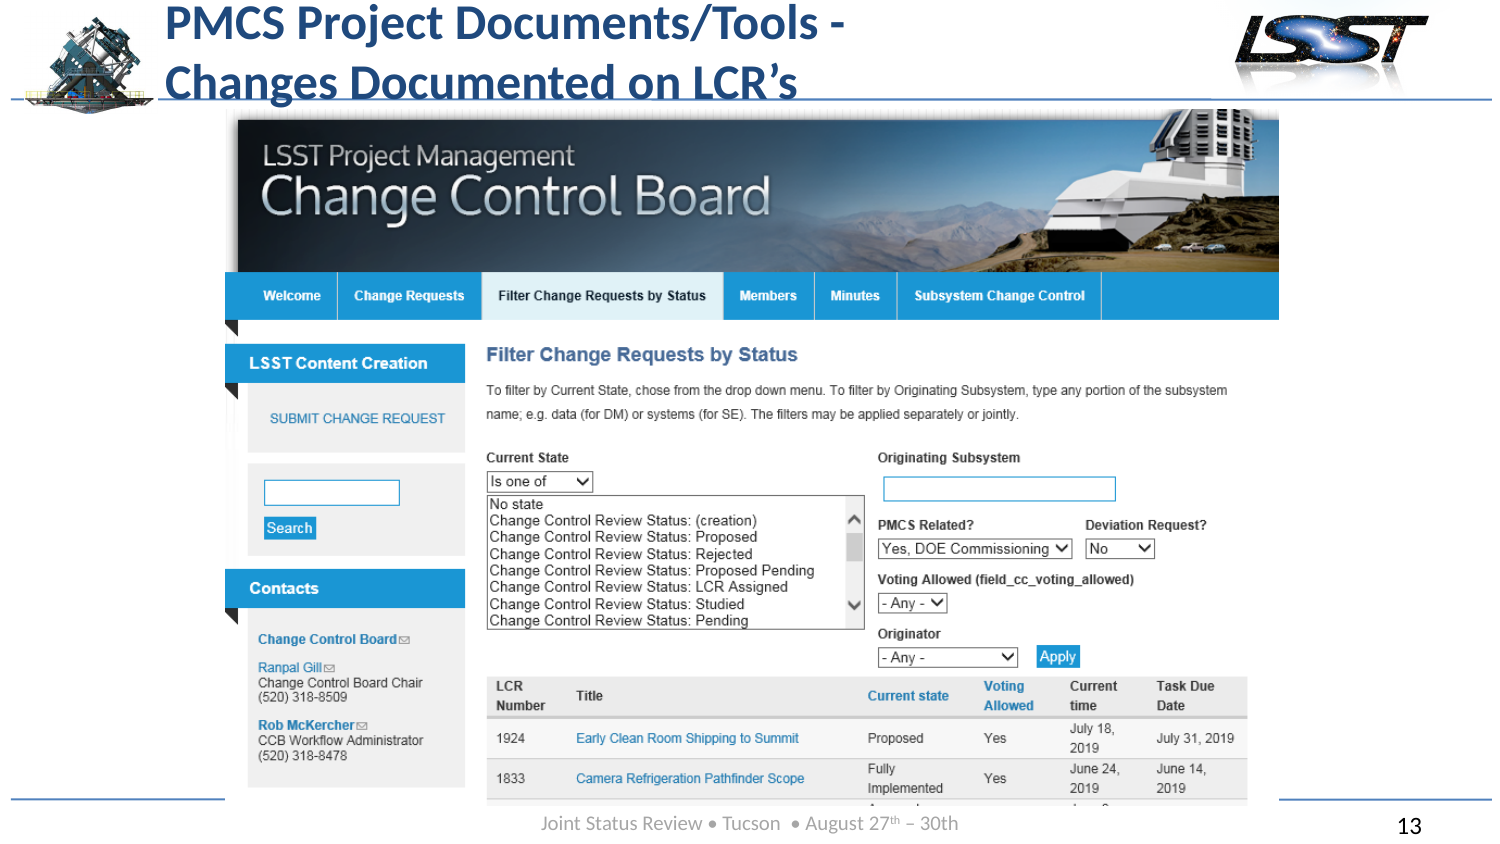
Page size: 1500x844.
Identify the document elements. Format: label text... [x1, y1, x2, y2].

picture [1206, 0, 1450, 98]
title PMCS Project Documents/Tools - Changes Documented on LCR’s [149, 9, 1076, 91]
picture [24, 11, 158, 114]
picture [224, 101, 1450, 806]
